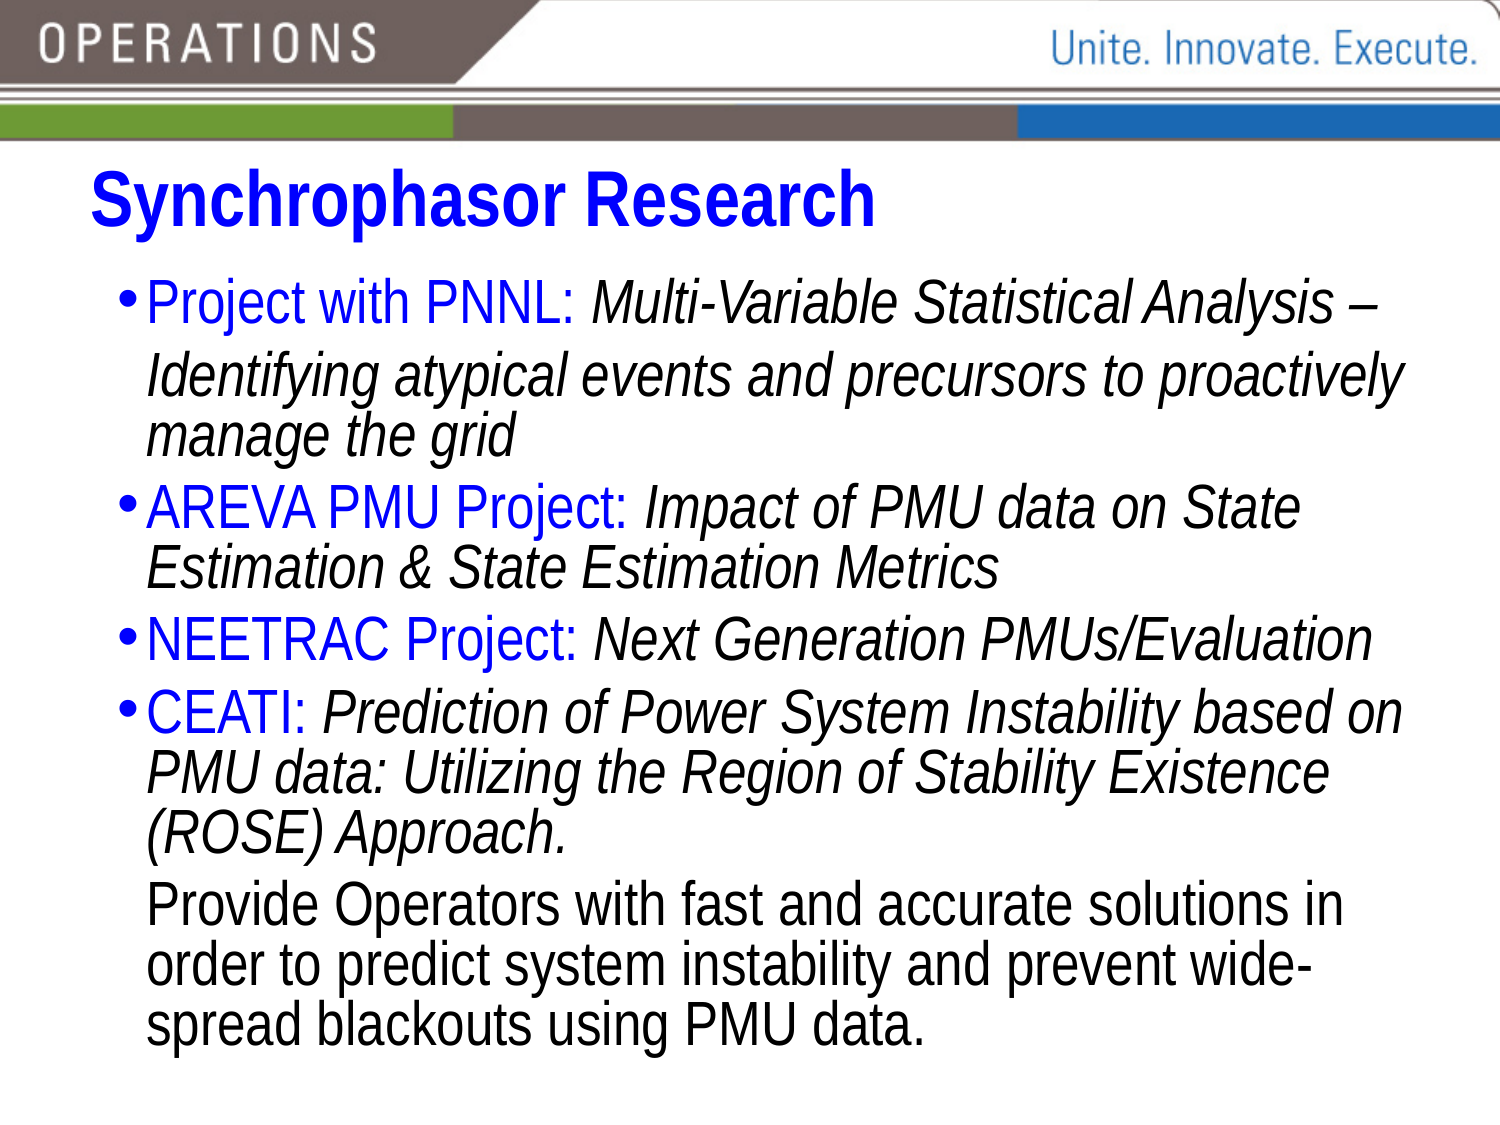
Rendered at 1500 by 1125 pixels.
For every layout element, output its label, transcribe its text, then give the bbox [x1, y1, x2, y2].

list Project with PNNL: Multi-Variable Statistical Analysis – Identifying atypical events and precursors to proactively manage the grid AREVA PMU Project: Impact of PMU data on State Estimation & State Estimation Metrics NEETRAC Project: Next Generation PMUs/Evaluation CEATI: Prediction of Power System Instability based on PMU data: Utilizing the Region of Stability Existence (ROSE) Approach. Provide Operators with fast and accurate solutions in order to predict system instability and prevent wide-spread blackouts using PMU data. [75, 268, 1425, 1042]
picture [0, 0, 1500, 1125]
title Synchrophasor Research [75, 120, 950, 268]
